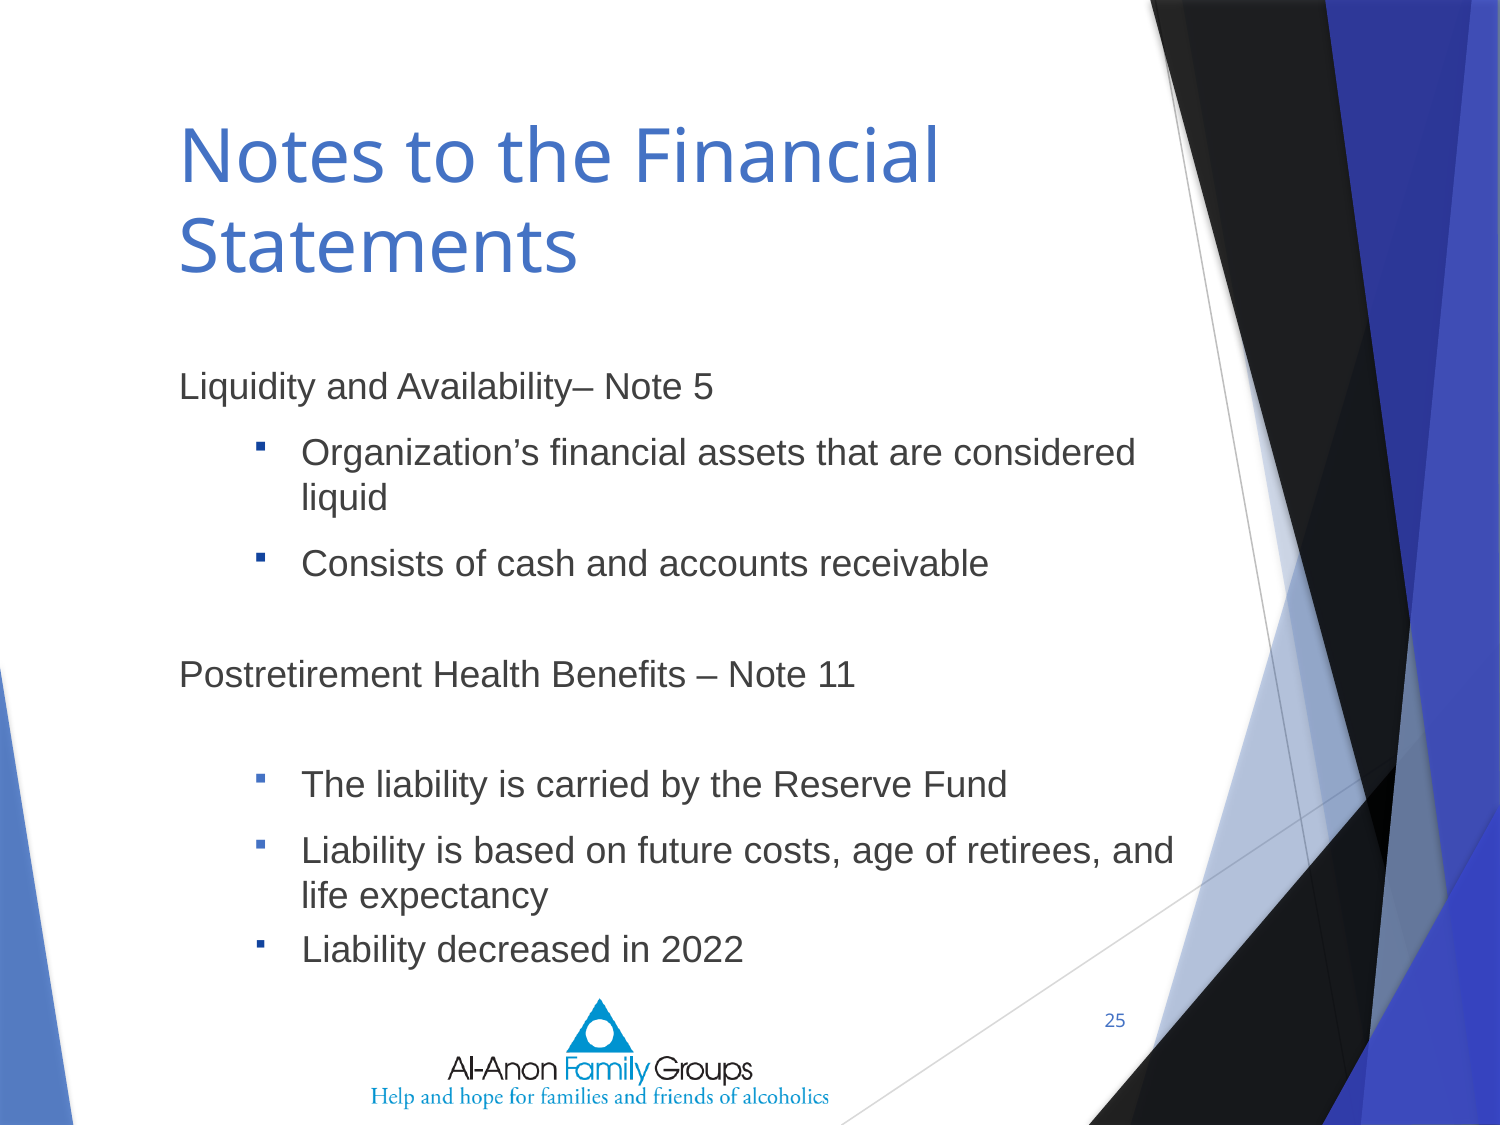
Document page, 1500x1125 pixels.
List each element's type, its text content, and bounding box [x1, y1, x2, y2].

title Notes to the Financial Statements [164, 99, 1222, 317]
list Liquidity and Availability– Note 5 Organization’s financial assets that are considered liquid Consists of cash and accounts receivable Postretirement Health Benefits – Note 11 The liability is carried by the Reserve Fund Liability is based on future costs, age of retirees, and life expectancy Liability decreased in 2022 [164, 354, 1222, 992]
slide_number 25 [1056, 992, 1141, 1051]
